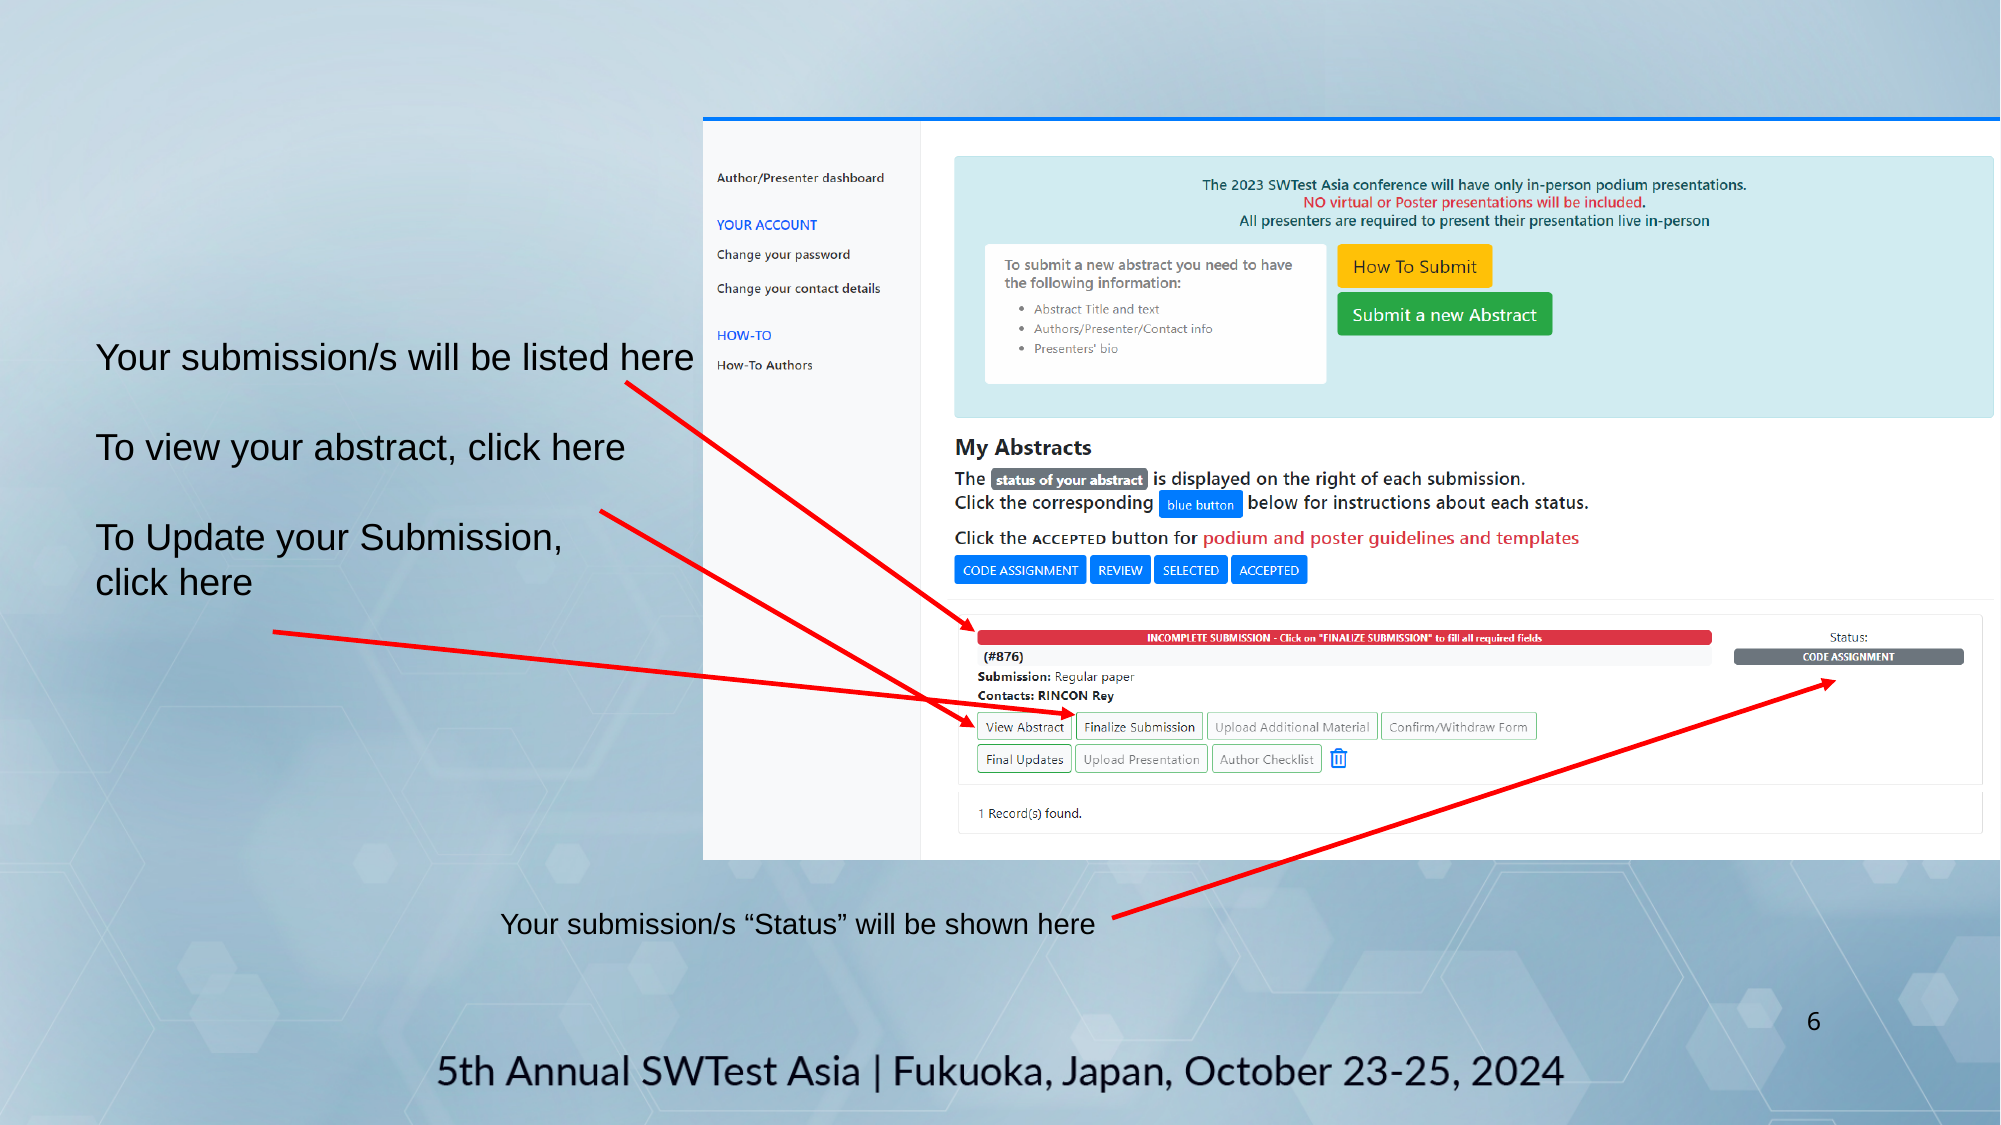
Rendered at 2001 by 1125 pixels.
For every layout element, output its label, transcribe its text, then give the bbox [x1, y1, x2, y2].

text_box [625, 381, 976, 510]
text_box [272, 631, 1076, 716]
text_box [599, 510, 976, 630]
text_box Your submission/s will be listed here To view your abstract, click here To Update your Submission, click here [80, 325, 698, 611]
text_box Your submission/s “Status” will be shown here [485, 898, 1367, 948]
picture [0, 0, 2001, 1125]
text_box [1111, 680, 1837, 919]
slide_number 6 [1709, 997, 1837, 1058]
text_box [599, 723, 976, 728]
